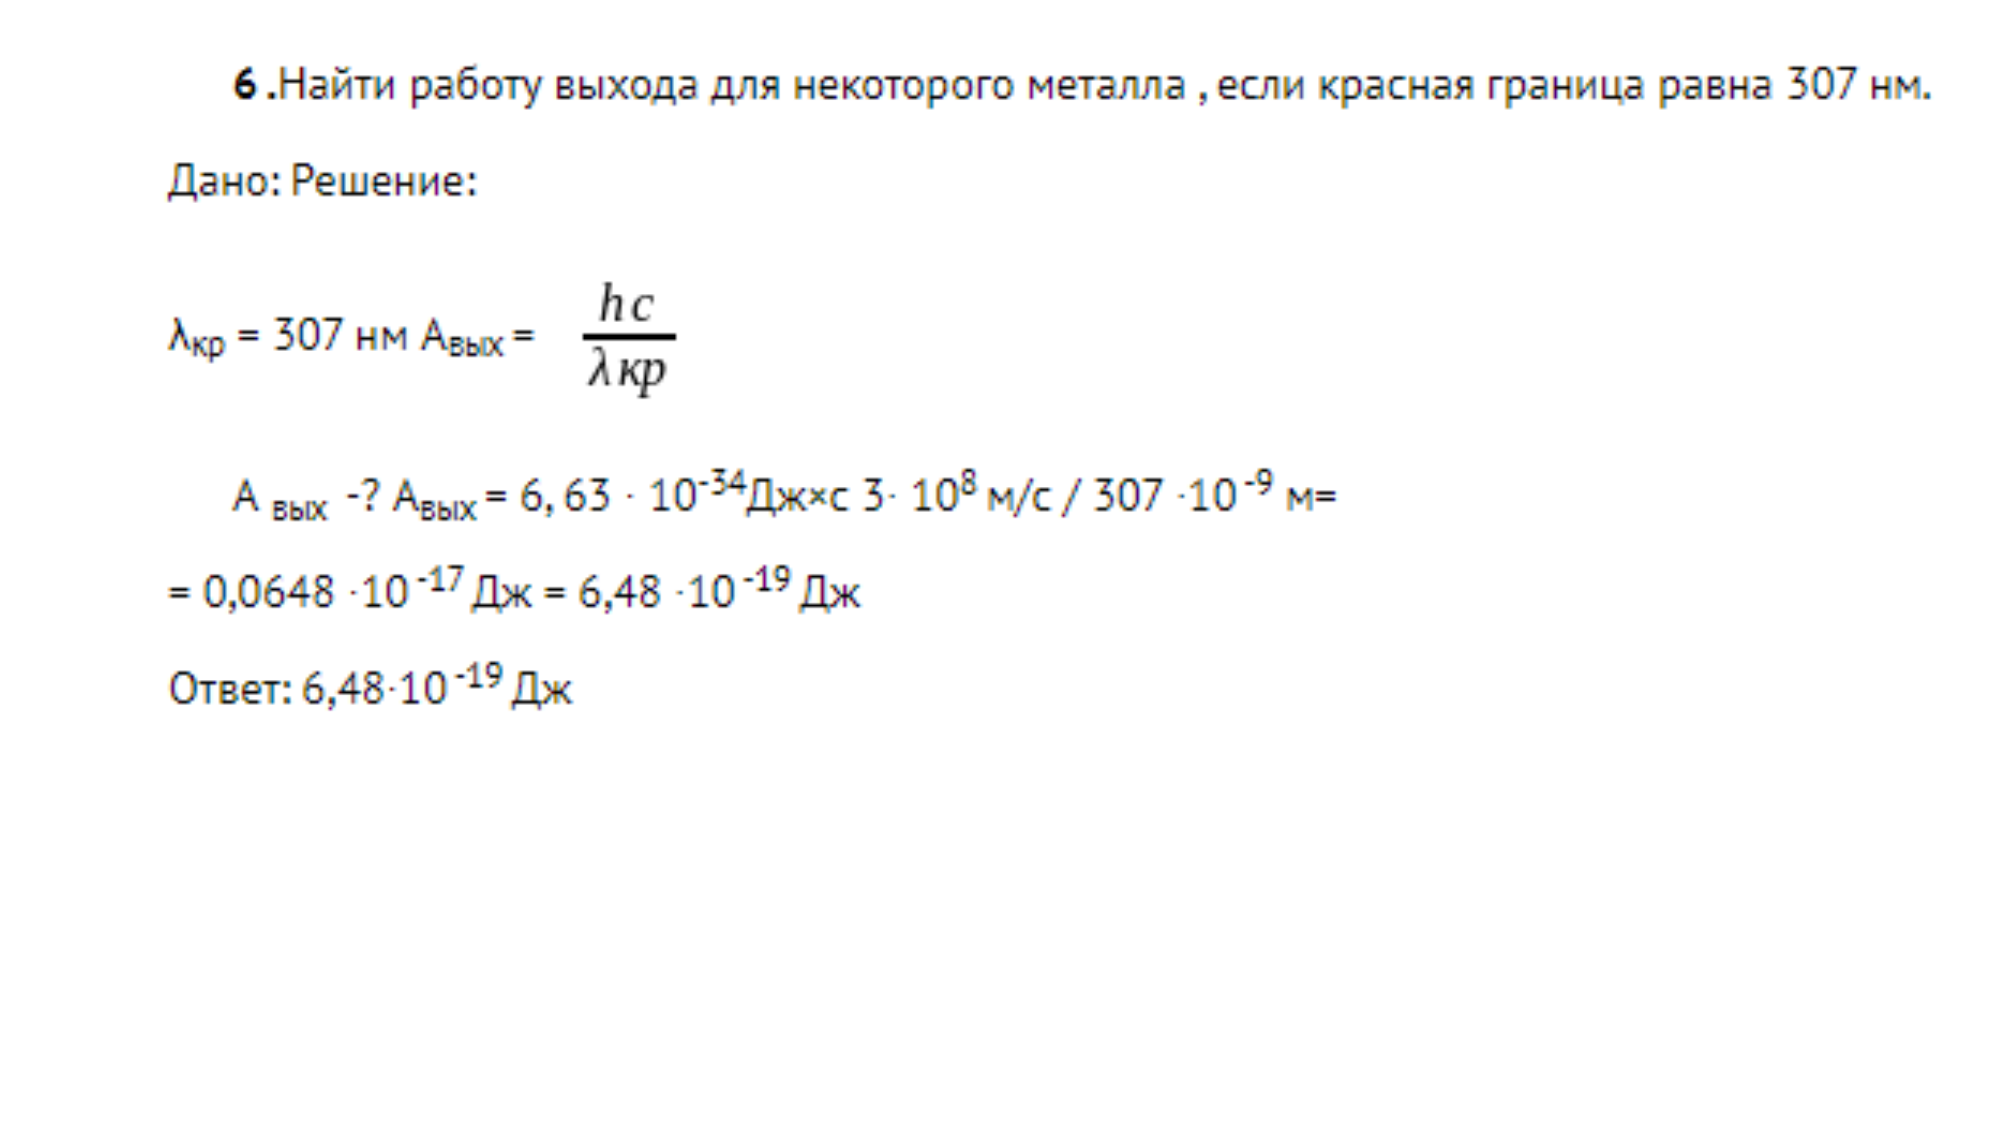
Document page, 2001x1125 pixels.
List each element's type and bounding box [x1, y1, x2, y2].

list [137, 55, 1973, 754]
